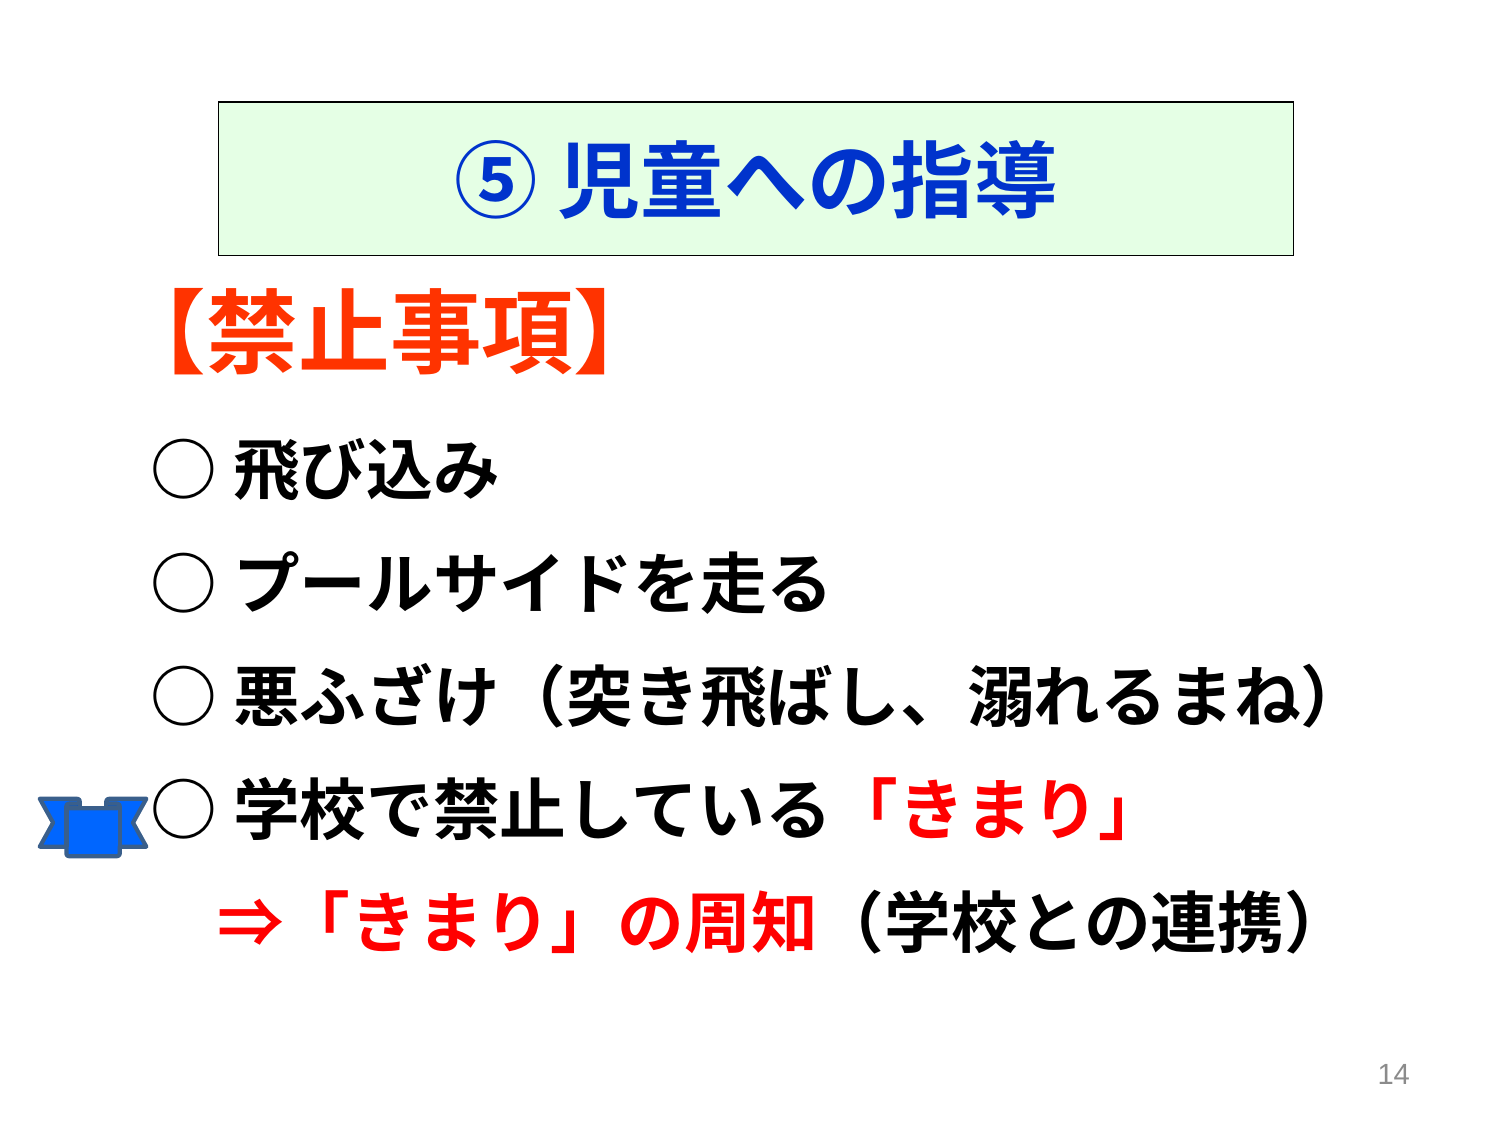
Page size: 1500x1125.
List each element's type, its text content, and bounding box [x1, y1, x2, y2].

text_box [37, 796, 149, 859]
text_box 【禁止事項】 [100, 267, 857, 392]
text_box ⑤児童への指導 [218, 101, 1294, 256]
text_box ○飛び込み ○プールサイドを走る ○悪ふざけ（突き飛ばし、溺れるまね） ○学校で禁止している「きまり」 ⇒「きまり」の周知（学校との連携） [135, 420, 1424, 969]
slide_number 14 [1074, 1042, 1425, 1103]
